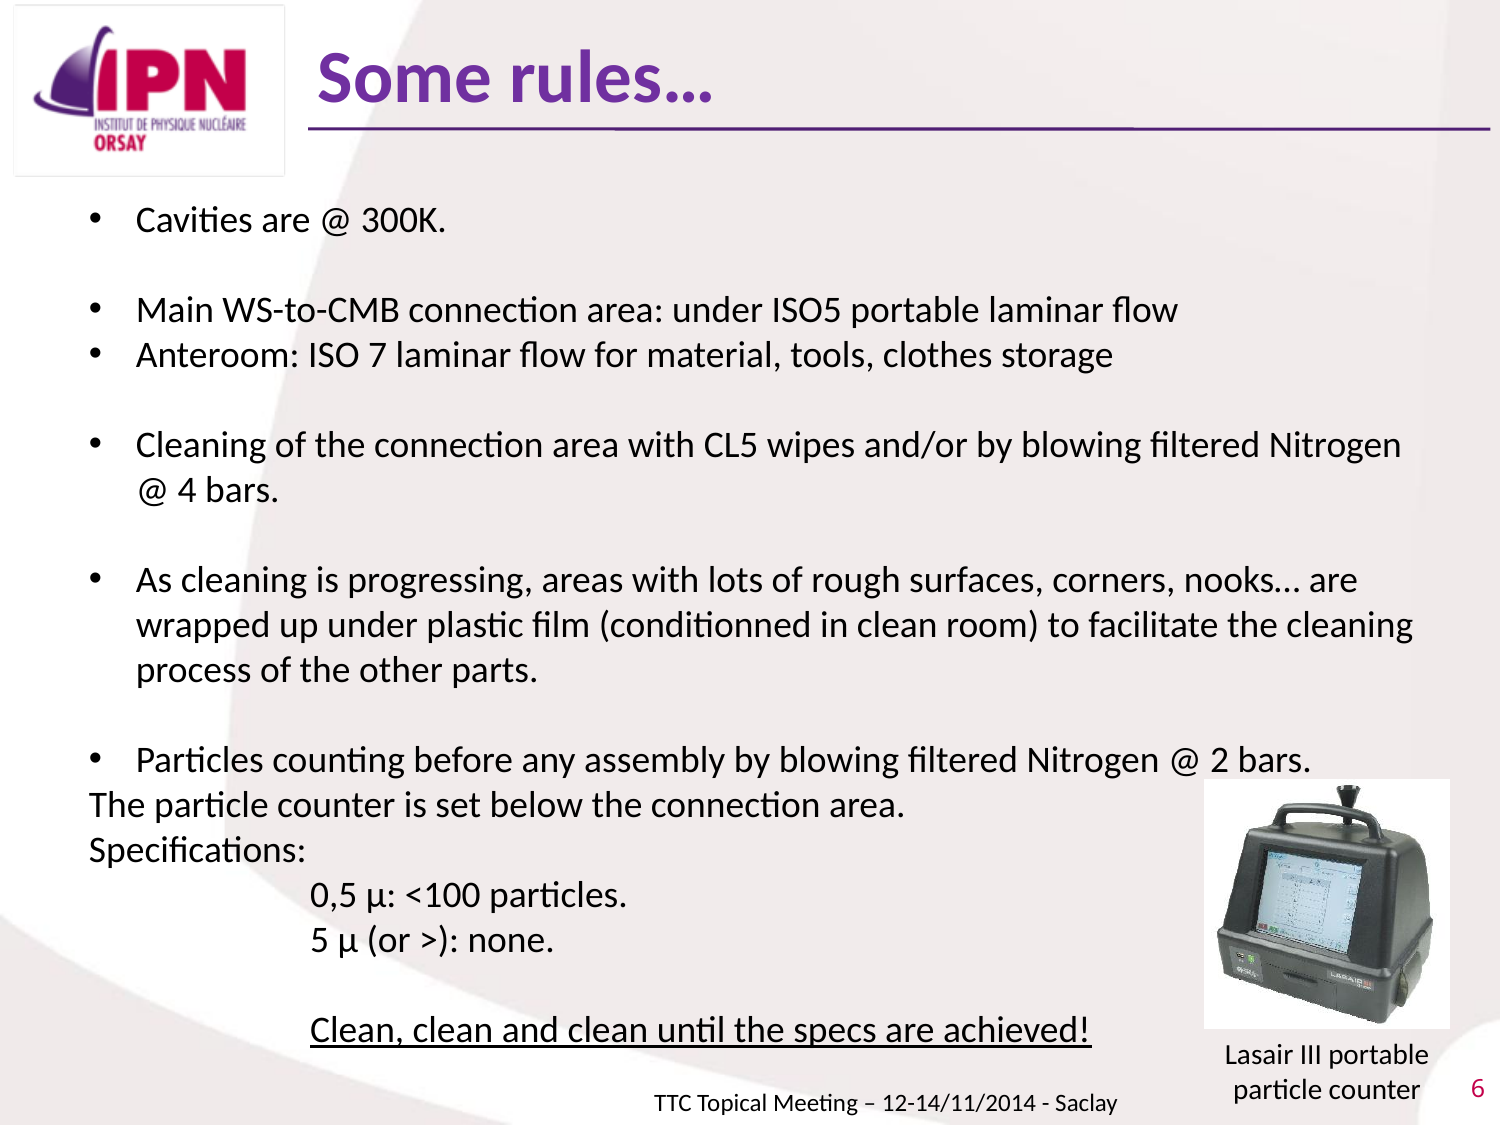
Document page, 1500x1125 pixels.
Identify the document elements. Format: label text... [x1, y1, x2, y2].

text_box Some rules… [303, 19, 1411, 125]
text_box Cavities are @ 300K. Main WS-to-CMB connection area: under ISO5 portable laminar flow Anteroom: ISO 7 laminar flow for material, tools, clothes storage Cleaning of the connection area with CL5 wipes and/or by blowing filtered Nitrogen @ 4 bars. As cleaning is progressing, areas with lots of rough surfaces, corners, nooks… are wrapped up under plastic film (conditionned in clean room) to facilitate the cleaning process of the other parts. Particles counting before any assembly by blowing filtered Nitrogen @ 2 bars. The particle counter is set below the connection area. Specifications: 0,5 µ: <100 particles. 5 µ (or >): none. Clean, clean and clean until the specs are achieved! [74, 187, 1456, 1108]
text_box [1198, 779, 1456, 1115]
picture [0, 0, 1500, 1125]
